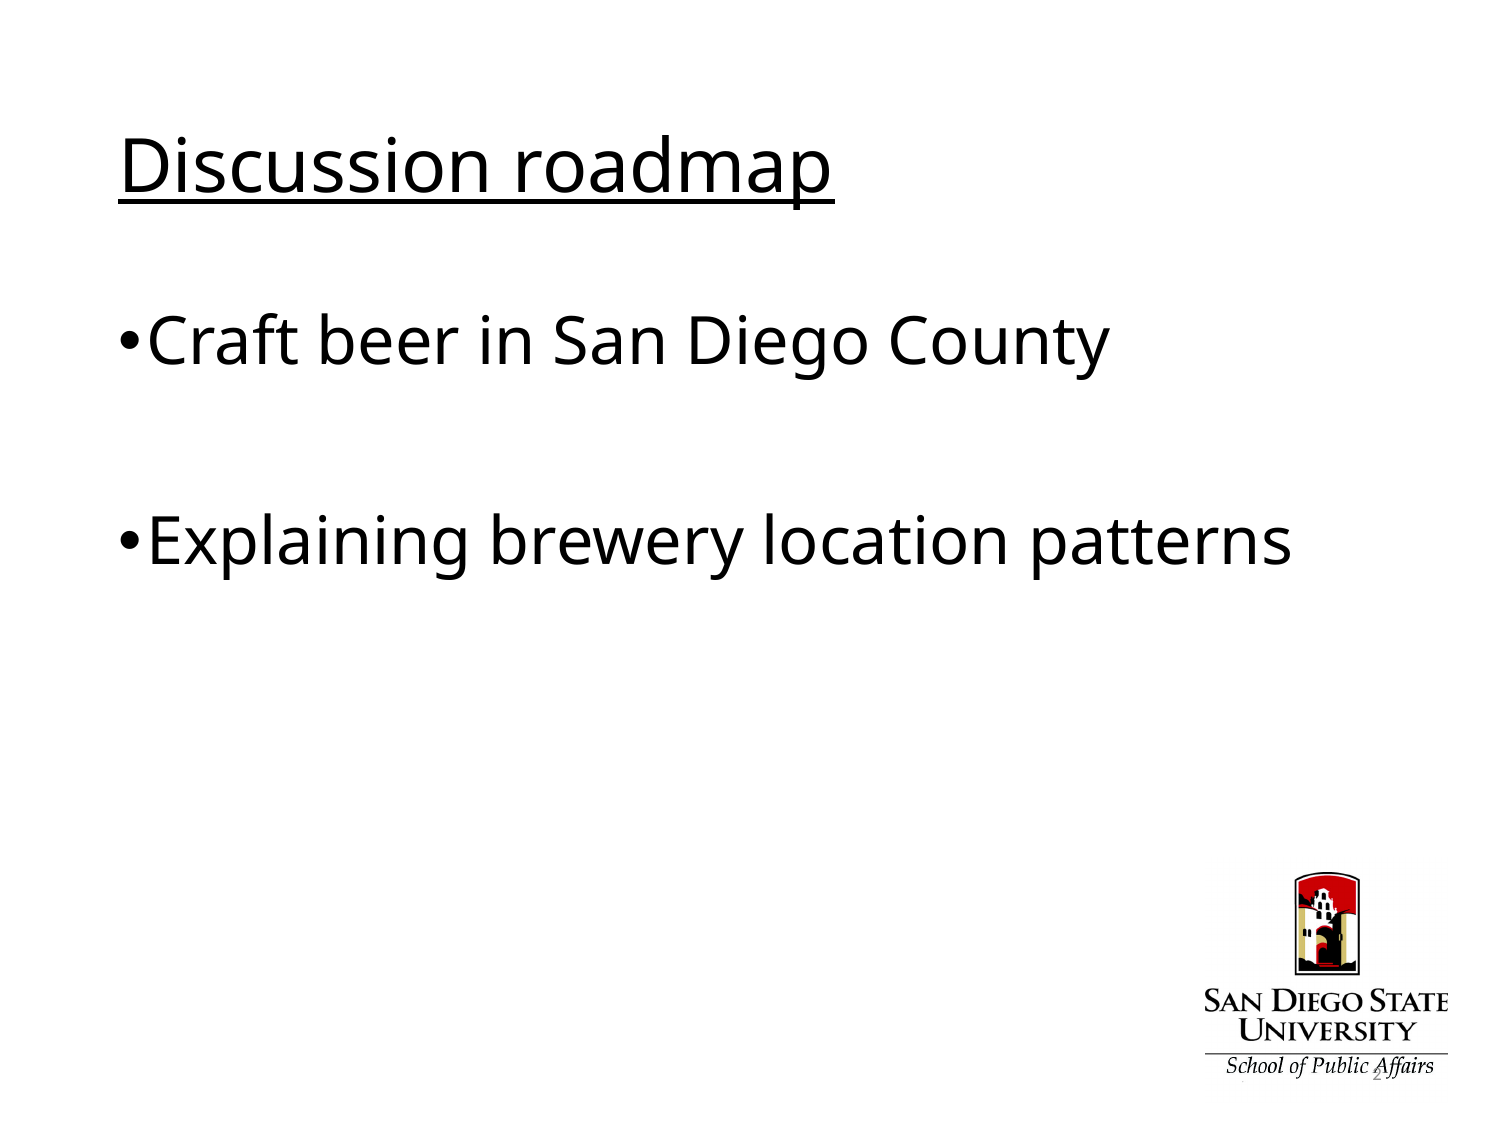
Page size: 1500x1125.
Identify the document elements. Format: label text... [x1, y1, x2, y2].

title Discussion roadmap [103, 59, 1397, 278]
picture [1205, 857, 1448, 1103]
slide_number 2 [1059, 1042, 1397, 1103]
list Craft beer in San Diego County Explaining brewery location patterns [103, 299, 1397, 1014]
